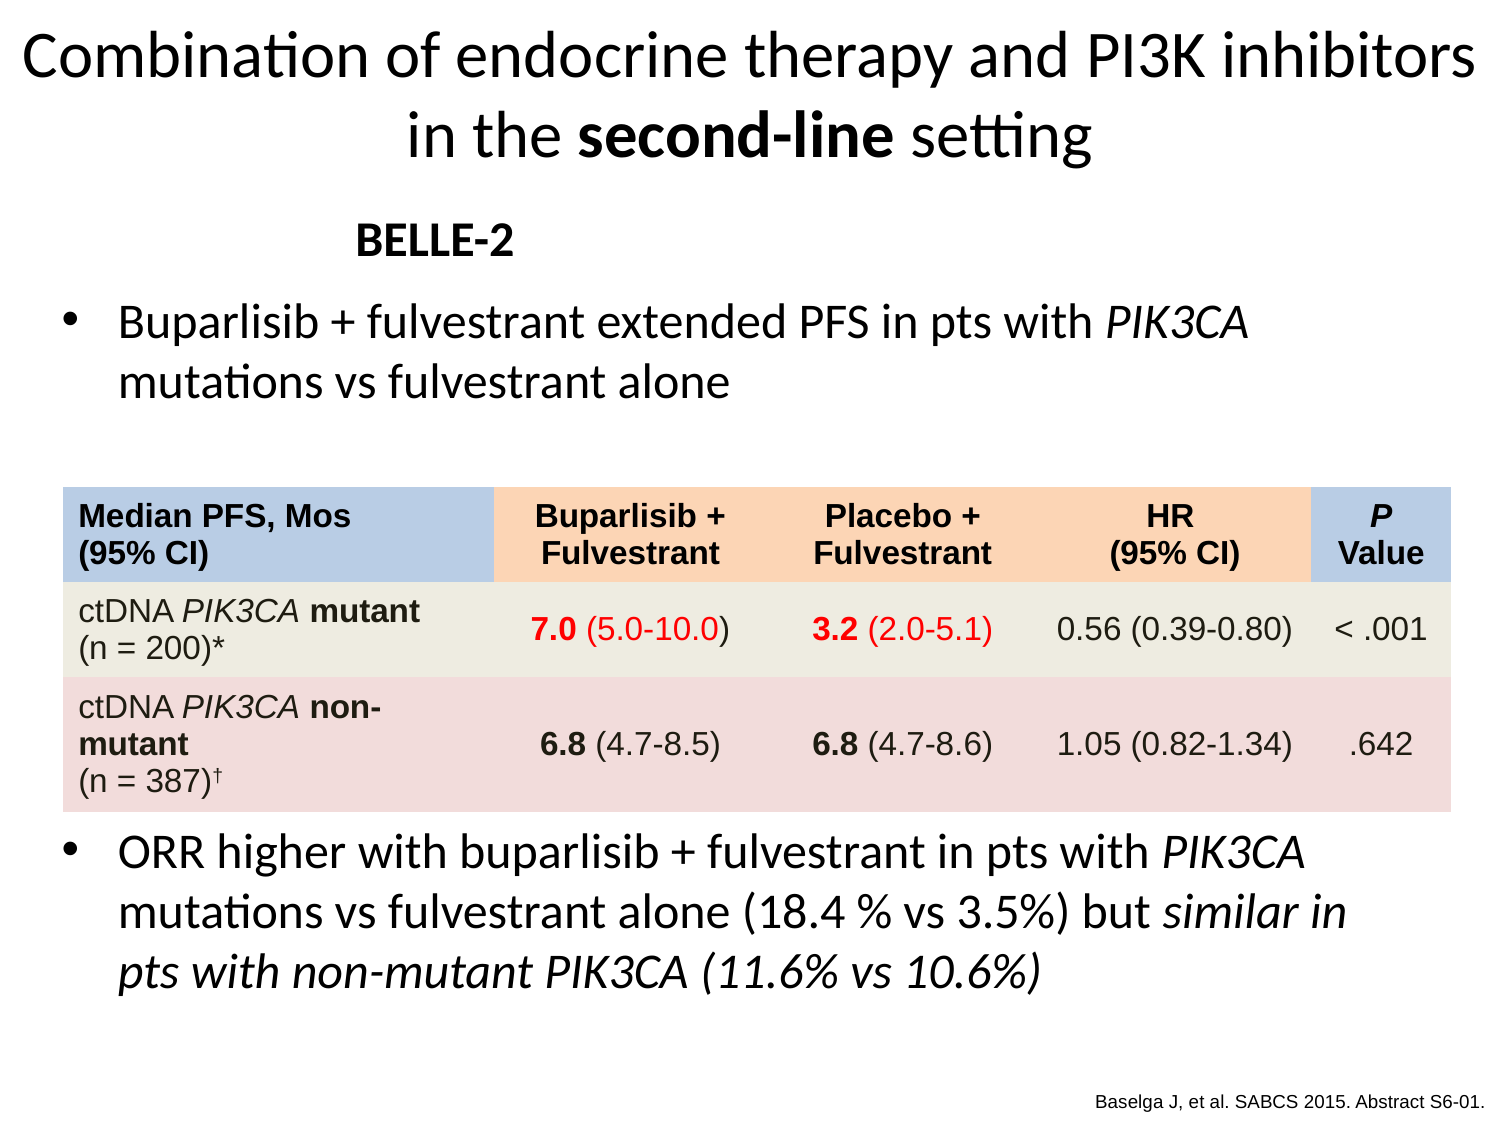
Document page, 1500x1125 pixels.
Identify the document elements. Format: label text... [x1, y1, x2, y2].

table_cell ctDNA PIK3CA mutant (n = 200)* [63, 582, 494, 677]
table_cell 7.0 (5.0-10.0) [494, 582, 767, 677]
text_box Baselga J, et al. SABCS 2015. Abstract S6-01. [514, 1082, 1500, 1120]
text_box Buparlisib + fulvestrant extended PFS in pts with PIK3CA mutations vs fulvestrant alone ORR higher with buparlisib + fulvestrant in pts with PIK3CA mutations vs fulvestrant alone (18.4 % vs 3.5%) but similar in pts with non-mutant PIK3CA (11.6% vs 10.6%) [46, 281, 1434, 1045]
table_header Buparlisib + Fulvestrant [494, 487, 767, 582]
table_cell 6.8 (4.7-8.6) [767, 677, 1039, 812]
table_cell 6.8 (4.7-8.5) [494, 677, 767, 812]
table_cell < .001 [1311, 582, 1451, 677]
table_cell 0.56 (0.39-0.80) [1039, 582, 1311, 677]
table_header Median PFS, Mos (95% CI) [63, 487, 494, 582]
table_header HR (95% CI) [1039, 487, 1311, 582]
table_cell 1.05 (0.82-1.34) [1039, 677, 1311, 812]
table_header Placebo + Fulvestrant [767, 487, 1039, 582]
text_box Combination of endocrine therapy and PI3K inhibitors in the second-line setting [0, 3, 1500, 178]
table_cell ctDNA PIK3CA non-mutant (n = 387)† [63, 677, 494, 812]
table_cell 3.2 (2.0-5.1) [767, 582, 1039, 677]
table_cell .642 [1311, 677, 1451, 812]
text_box BELLE-2 [340, 199, 530, 274]
table_header P Value [1311, 487, 1451, 582]
